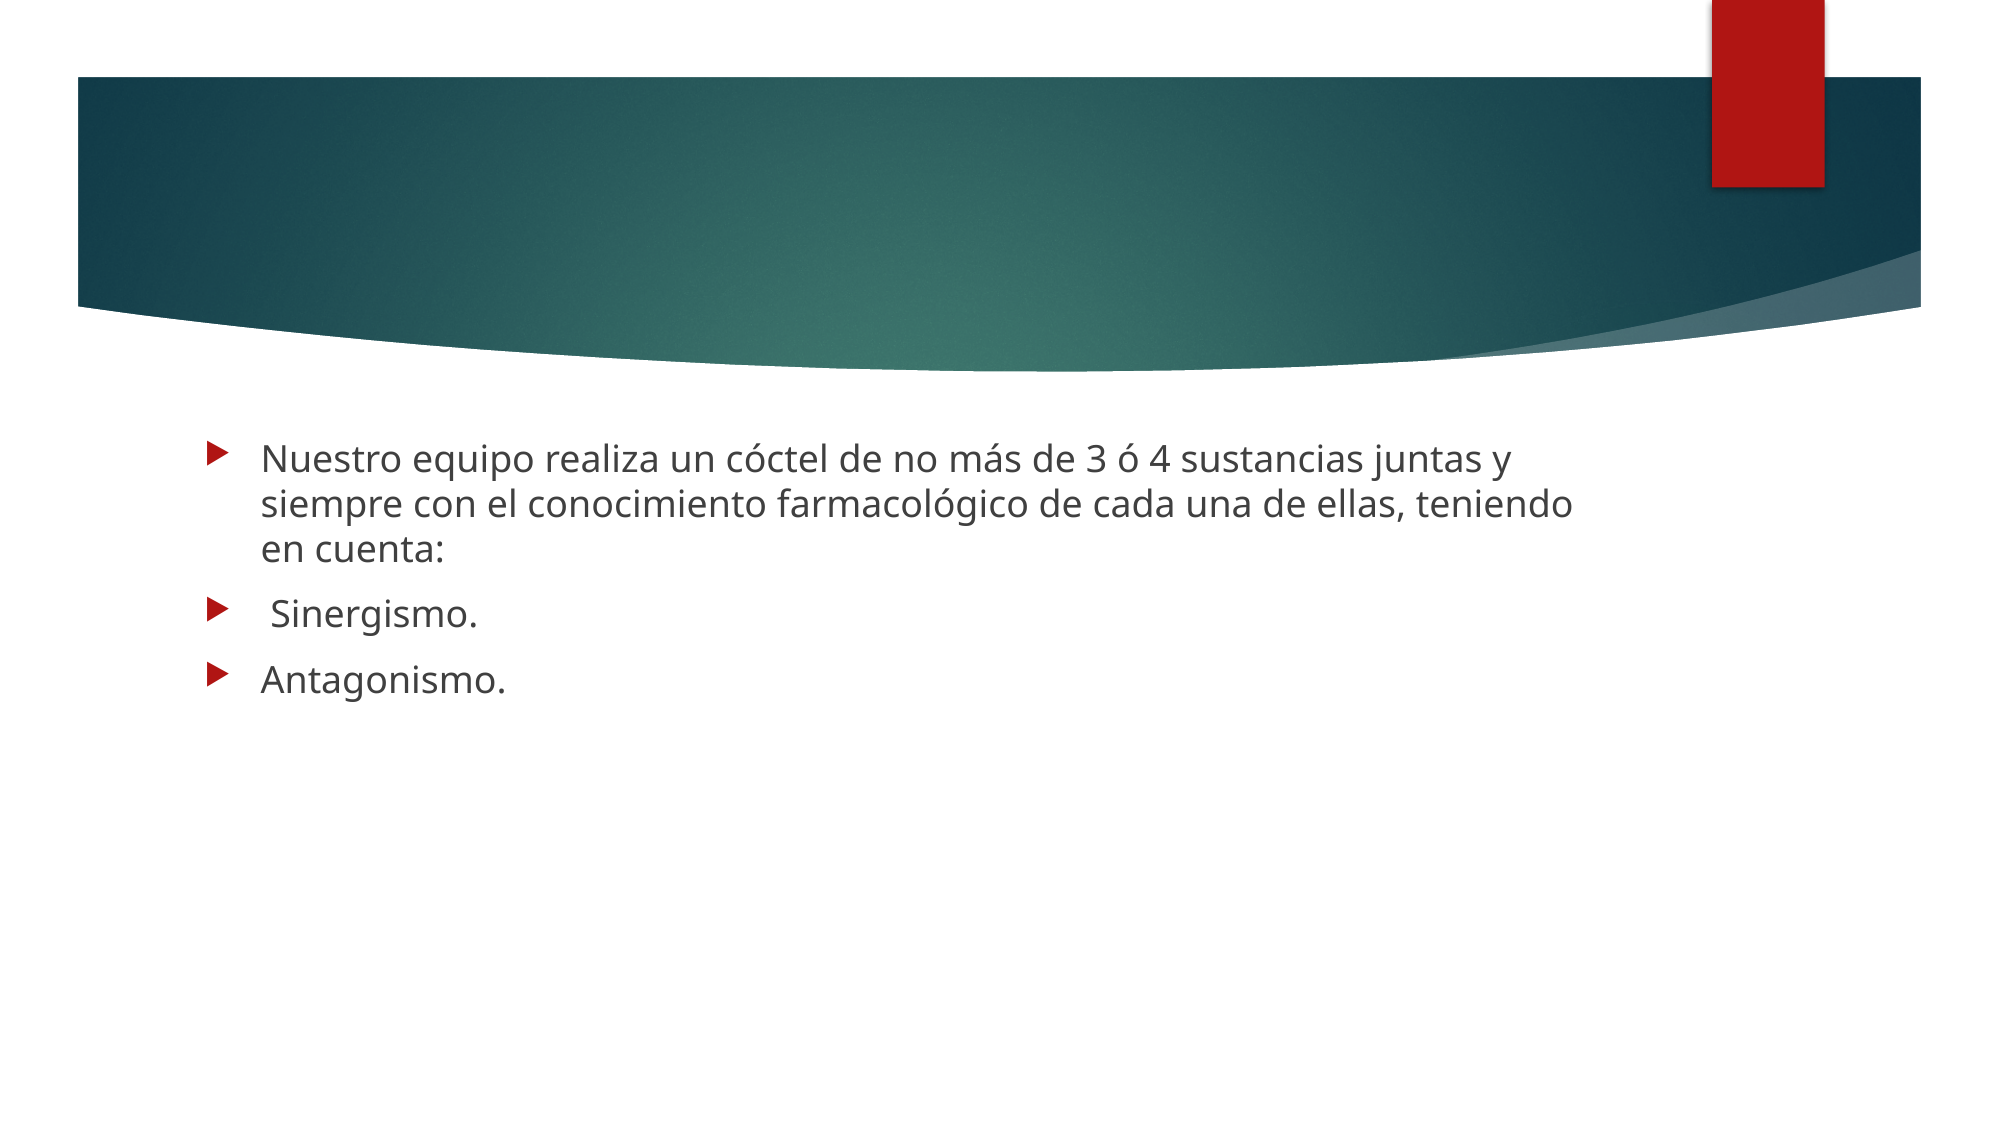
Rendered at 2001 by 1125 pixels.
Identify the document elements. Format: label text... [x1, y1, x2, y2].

list Nuestro equipo realiza un cóctel de no más de 3 ó 4 sustancias juntas y siempre con el conocimiento farmacológico de cada una de ellas, teniendo en cuenta: Sinergismo. Antagonismo. [189, 427, 1638, 988]
